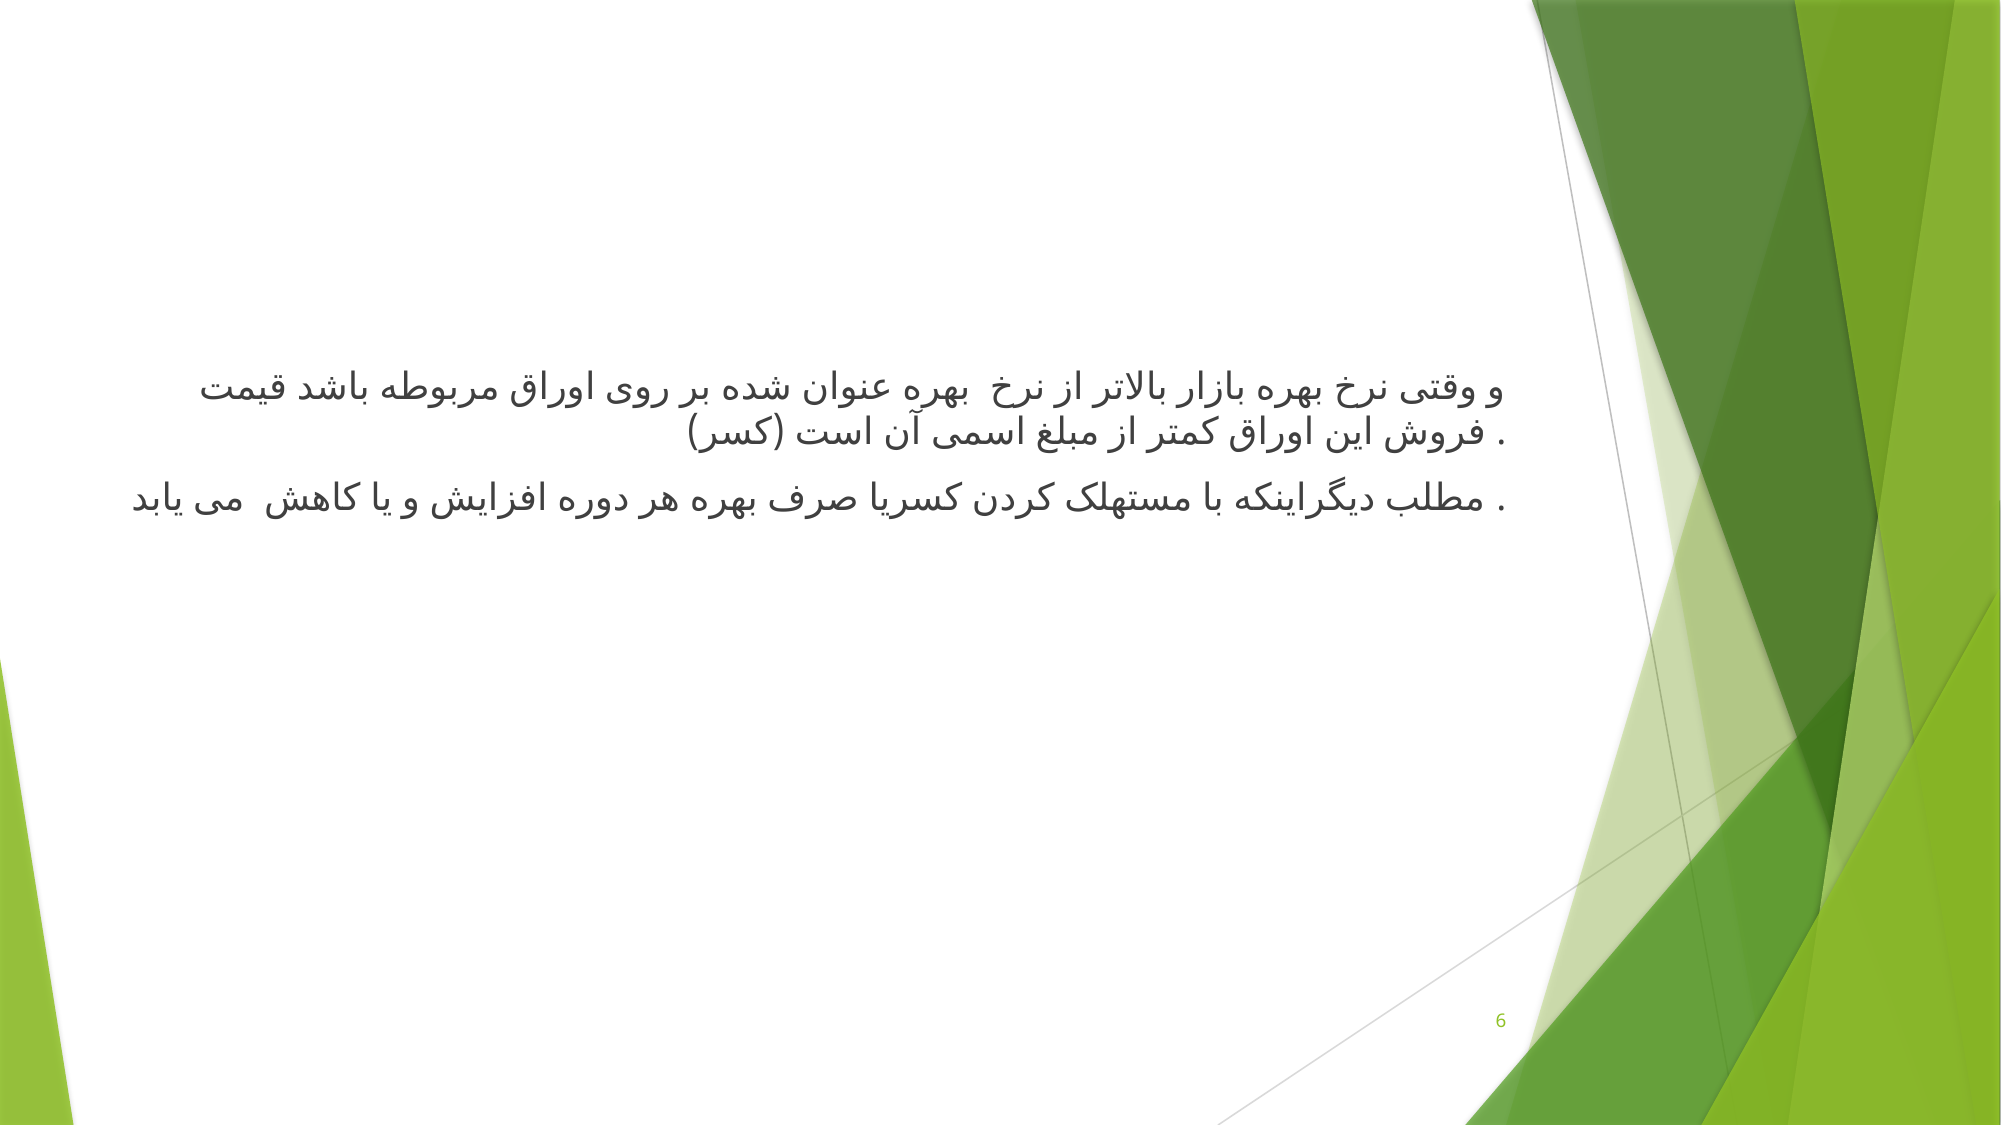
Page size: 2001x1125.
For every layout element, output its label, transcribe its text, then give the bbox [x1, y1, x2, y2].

slide_number 6 [1409, 992, 1522, 1051]
list و وقتی نرخ بهره بازار بالاتر از نرخ بهره عنوان شده بر روی اوراق مربوطه باشد قیمت فروش این اوراق کمتر از مبلغ اسمی آن است (کسر) . مطلب ديگراينکه با مستهلک کردن کسريا صرف بهره هر دوره افزايش و يا کاهش می يابد . [111, 354, 1522, 992]
